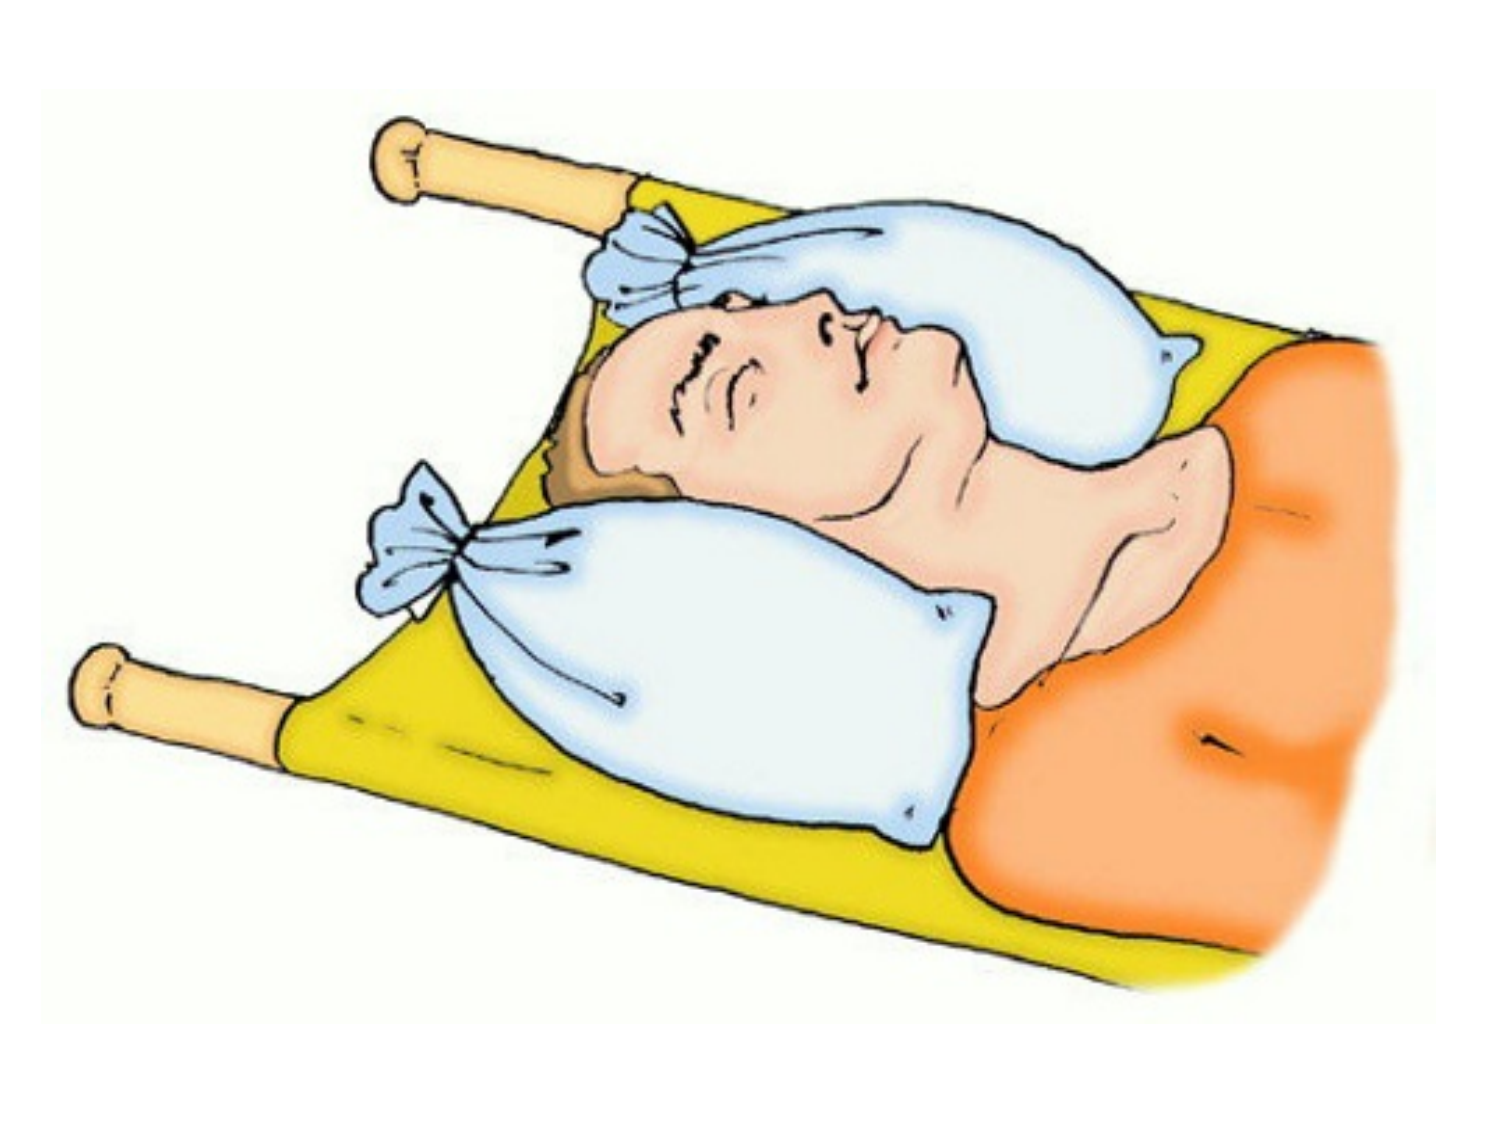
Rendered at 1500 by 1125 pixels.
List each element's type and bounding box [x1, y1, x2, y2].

picture [41, 89, 1436, 1024]
